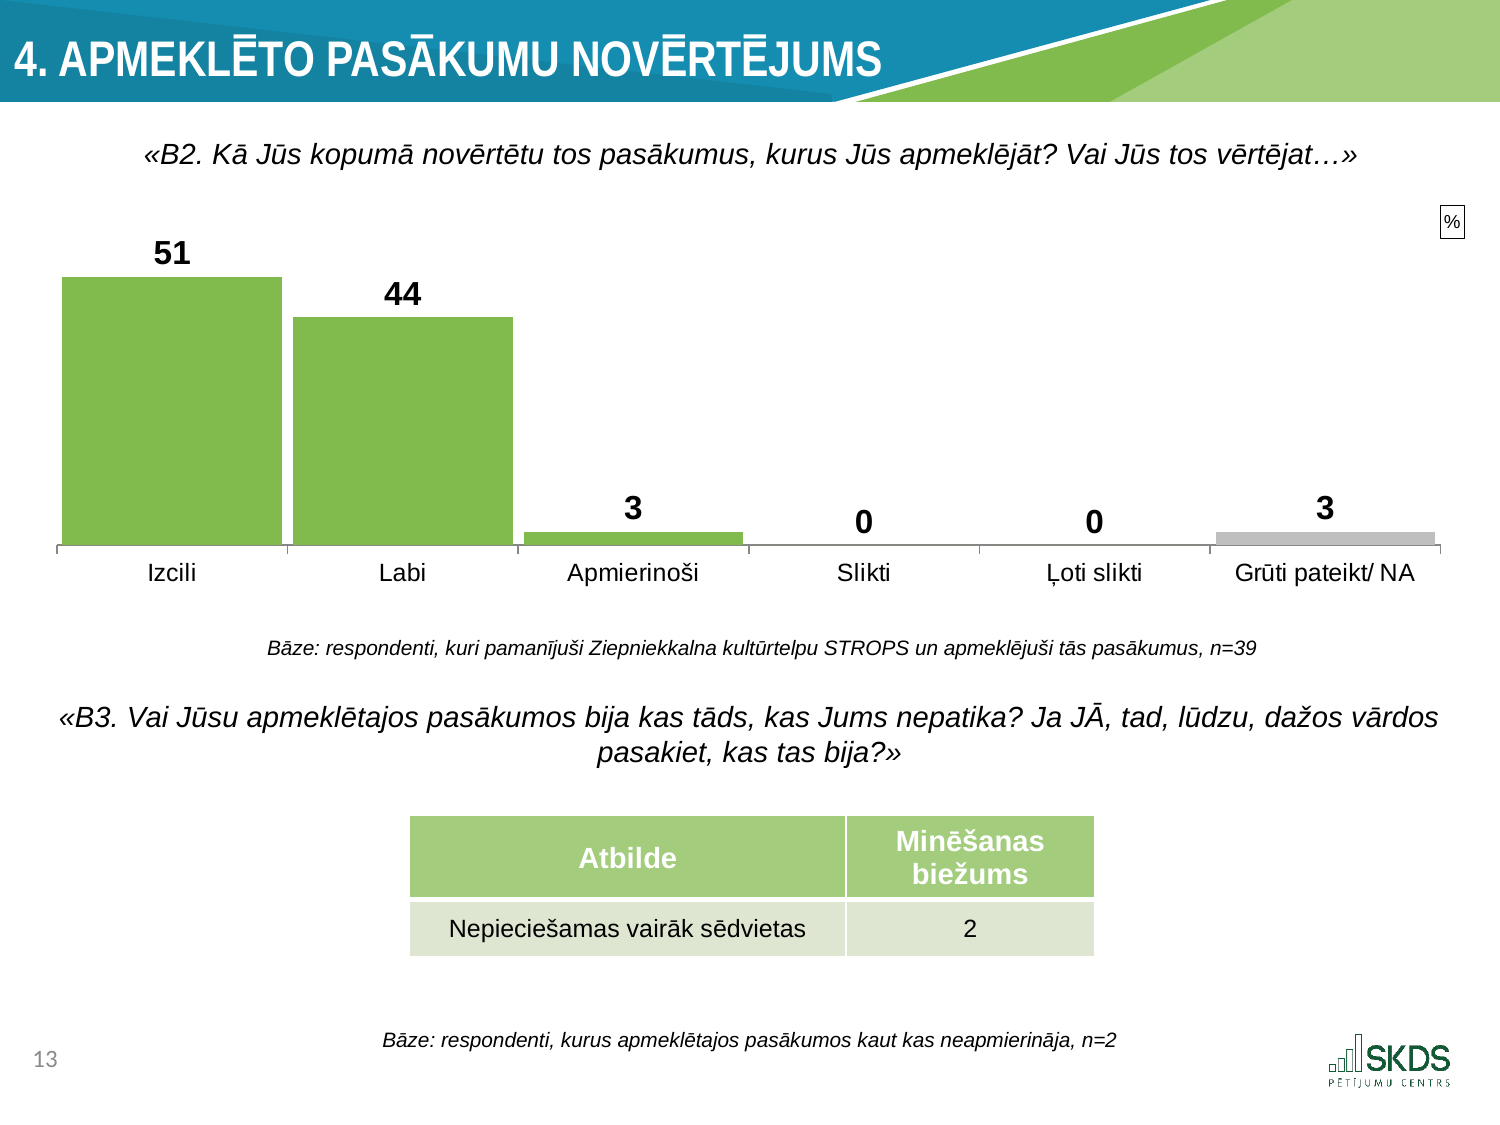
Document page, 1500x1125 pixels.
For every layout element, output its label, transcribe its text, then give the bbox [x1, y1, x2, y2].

text_box «B3. Vai Jūsu apmeklētajos pasākumos bija kas tāds, kas Jums nepatika? Ja JĀ, tad, lūdzu, dažos vārdos pasakiet, kas tas bija?» [0, 697, 1500, 769]
text_box Bāze: respondenti, kurus apmeklētajos pasākumos kaut kas neapmierināja, n=2 [0, 1003, 1500, 1075]
table_header Minēšanas biežums [847, 816, 1094, 897]
chart [47, 182, 1489, 668]
picture [1328, 1075, 1453, 1089]
table_cell Nepieciešamas vairāk sēdvietas [410, 902, 845, 956]
text_box Bāze: respondenti, kuri pamanījuši Ziepniekkalna kultūrtelpu STROPS un apmeklējuši tās pasākumus, n=39 [11, 611, 1500, 683]
table_cell 2 [847, 902, 1094, 956]
table_header Atbilde [410, 816, 845, 897]
text_box «B2. Kā Jūs kopumā novērtētu tos pasākumus, kurus Jūs apmeklējāt? Vai Jūs tos vērtējat…» [1, 117, 1500, 189]
title 4. Apmeklēto pasākumu novērtējums [0, 19, 1245, 132]
